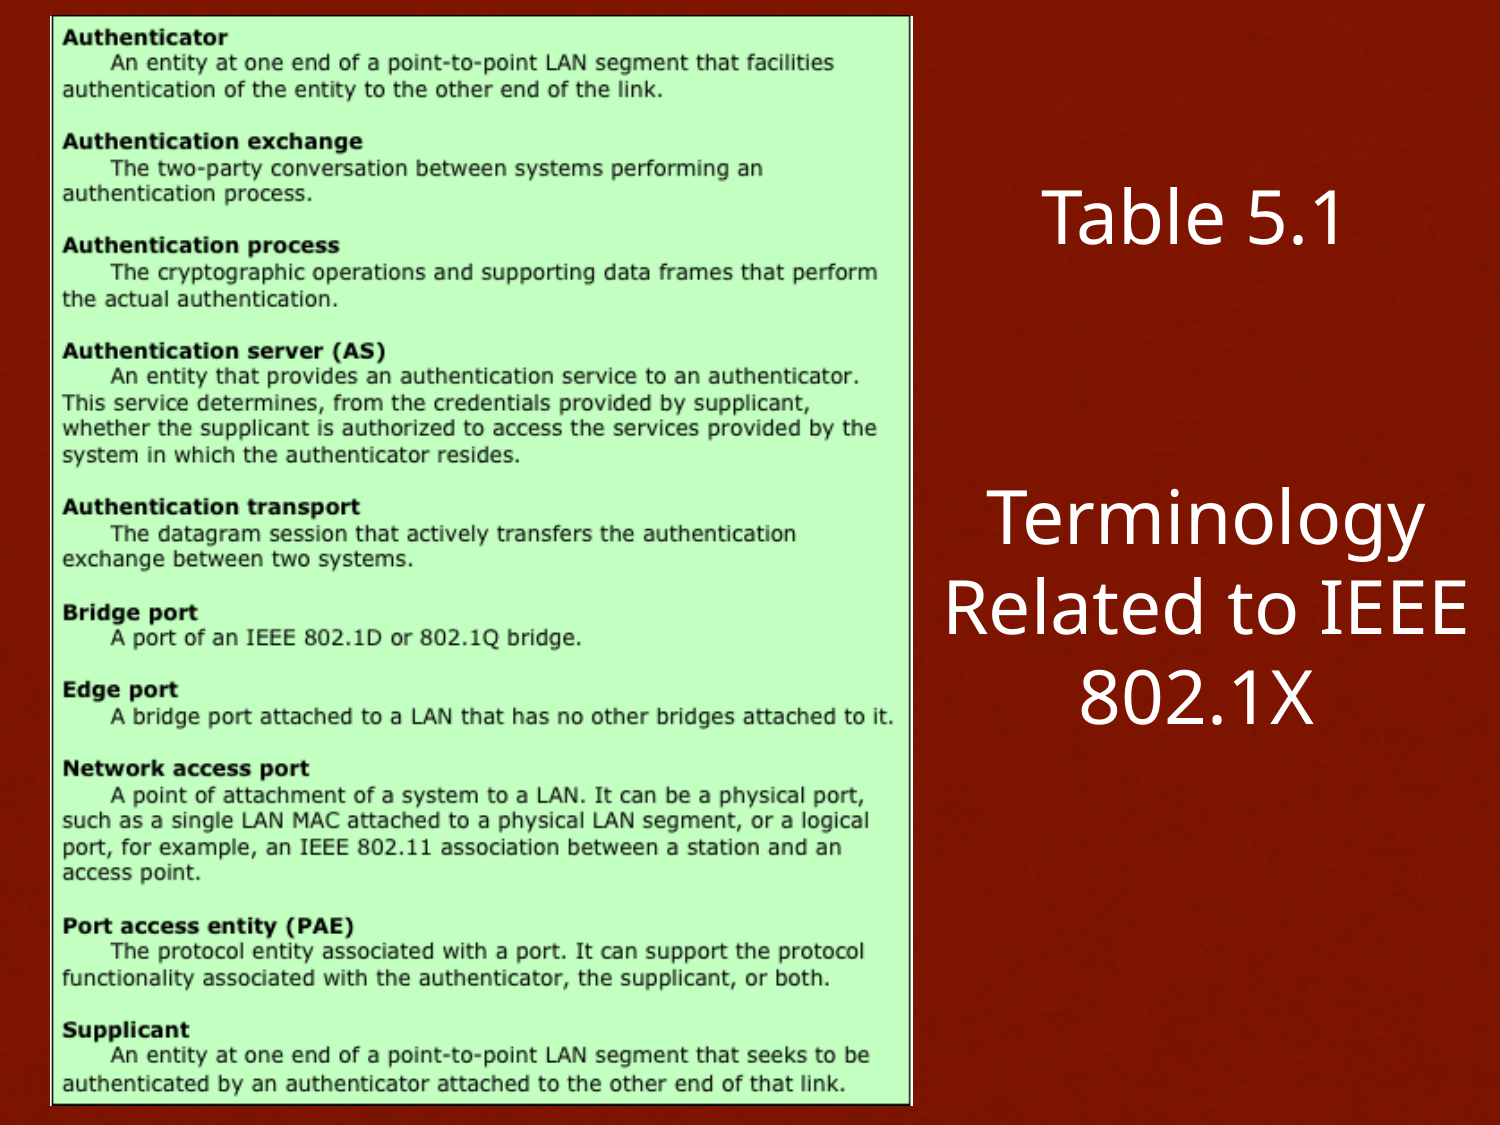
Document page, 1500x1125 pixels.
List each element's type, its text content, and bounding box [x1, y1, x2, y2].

text_box Terminology Related to IEEE 802.1X [951, 462, 1500, 748]
picture [49, 15, 914, 1107]
text_box Table 5.1 [951, 162, 1500, 268]
